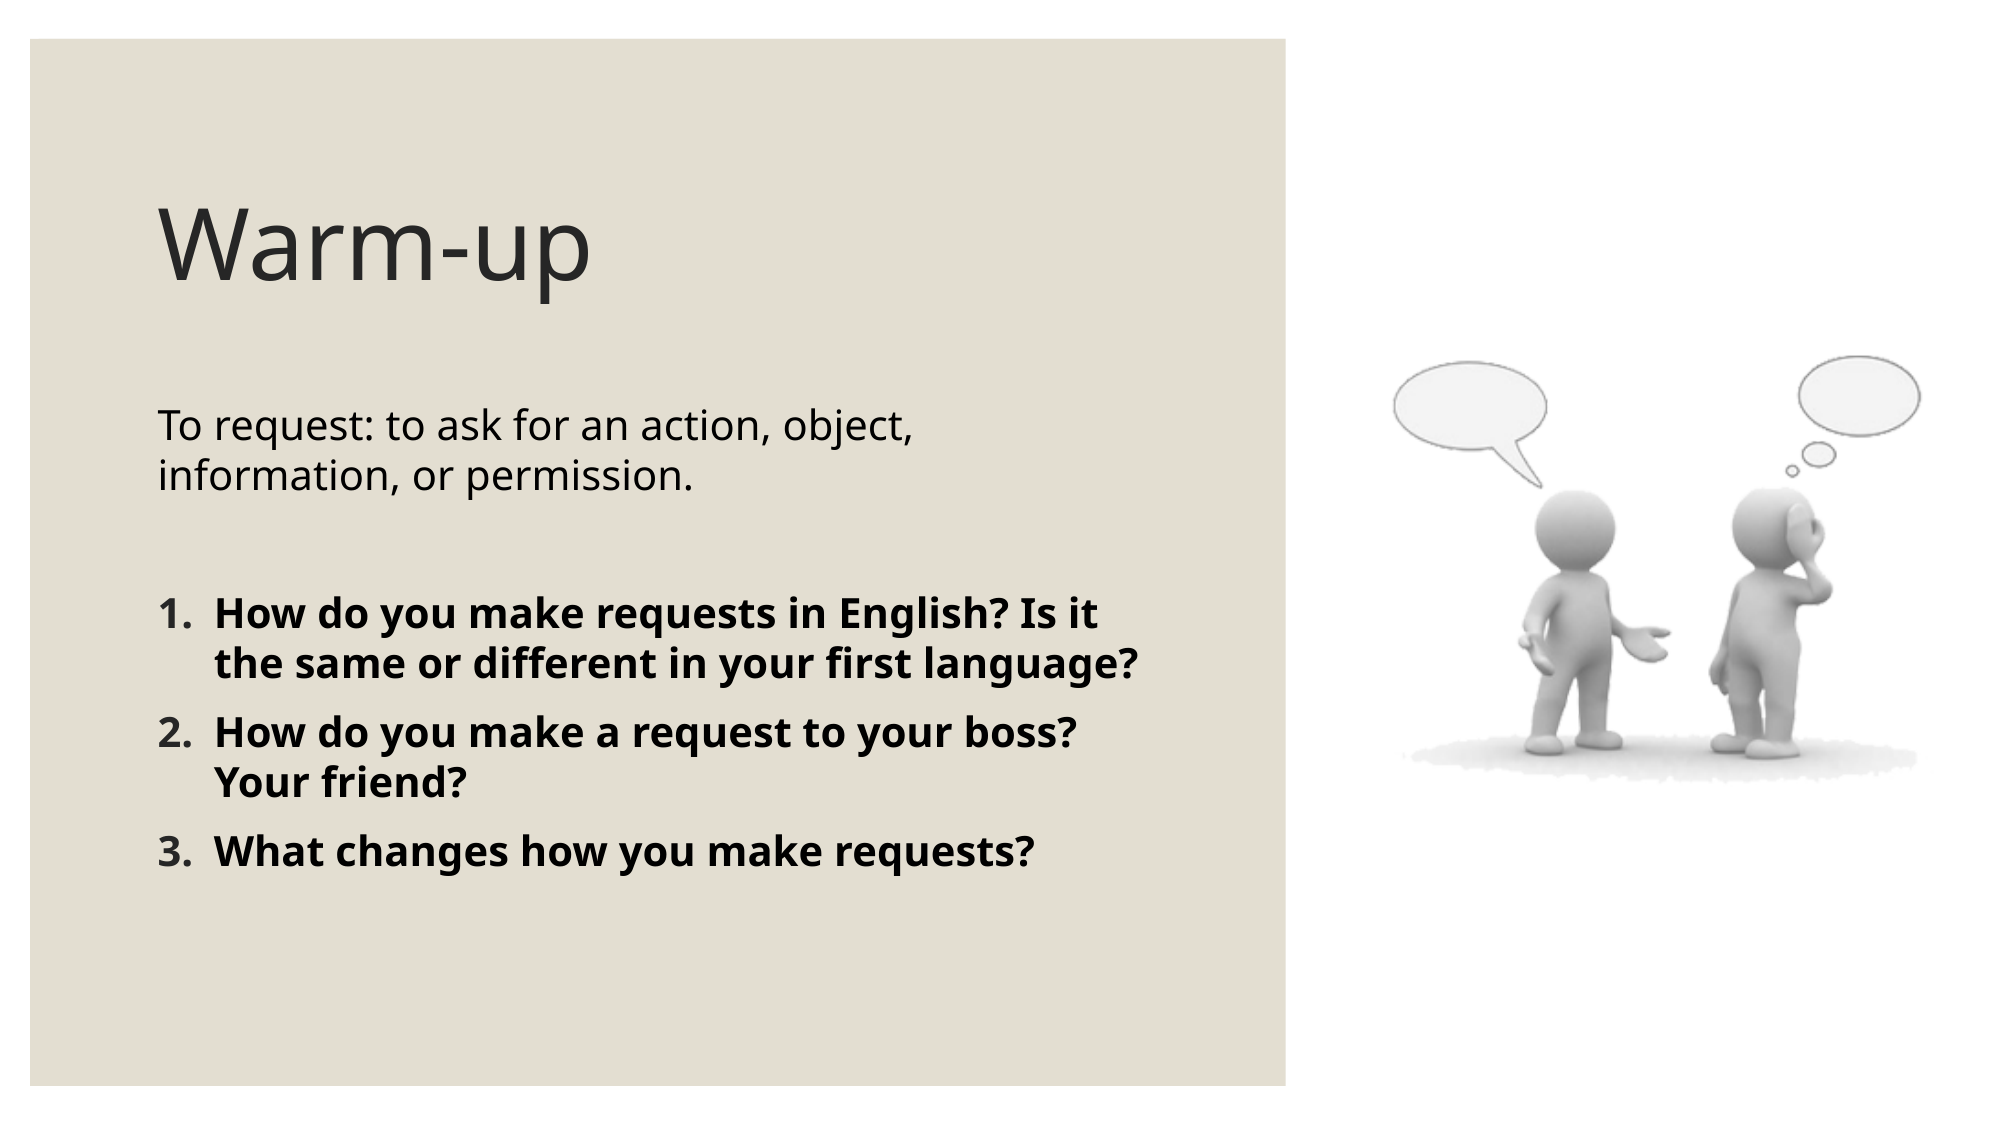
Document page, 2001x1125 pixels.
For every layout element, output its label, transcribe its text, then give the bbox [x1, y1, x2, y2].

text_box [29, 38, 1285, 1087]
picture [1351, 288, 1934, 837]
title Warm-up [142, 105, 1173, 391]
text_box [1285, 0, 2000, 1125]
list To request: to ask for an action, object, information, or permission. How do you make requests in English? Is it the same or different in your first language? How do you make a request to your boss? Your friend? What changes how you make requests? [142, 391, 1173, 990]
